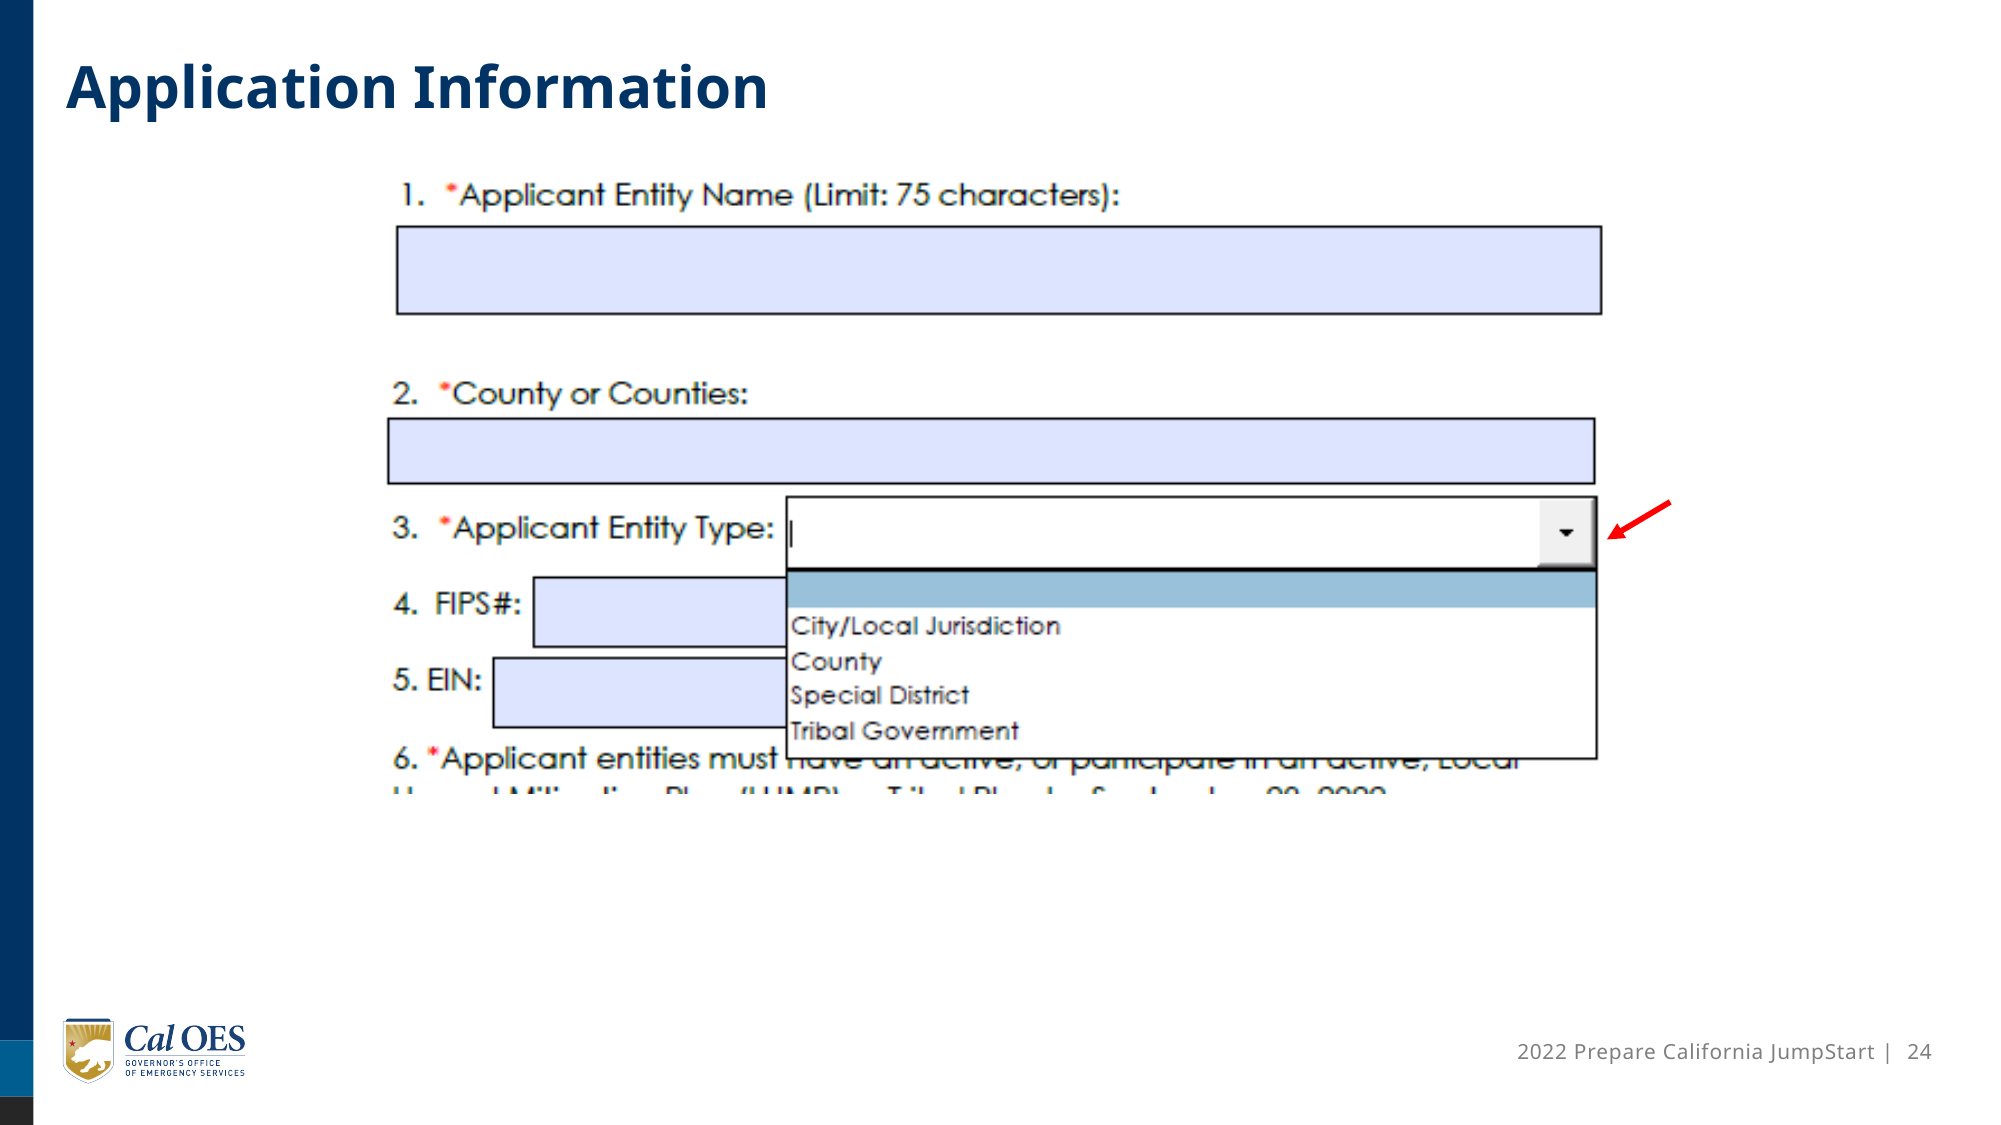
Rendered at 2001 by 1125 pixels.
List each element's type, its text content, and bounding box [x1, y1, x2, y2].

slide_number 2022 Prepare California JumpStart | 24 [718, 1031, 1932, 1076]
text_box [1606, 501, 1671, 540]
picture [53, 1011, 255, 1090]
picture [361, 350, 1632, 794]
picture [361, 167, 1632, 338]
title Application Information [66, 42, 1932, 169]
